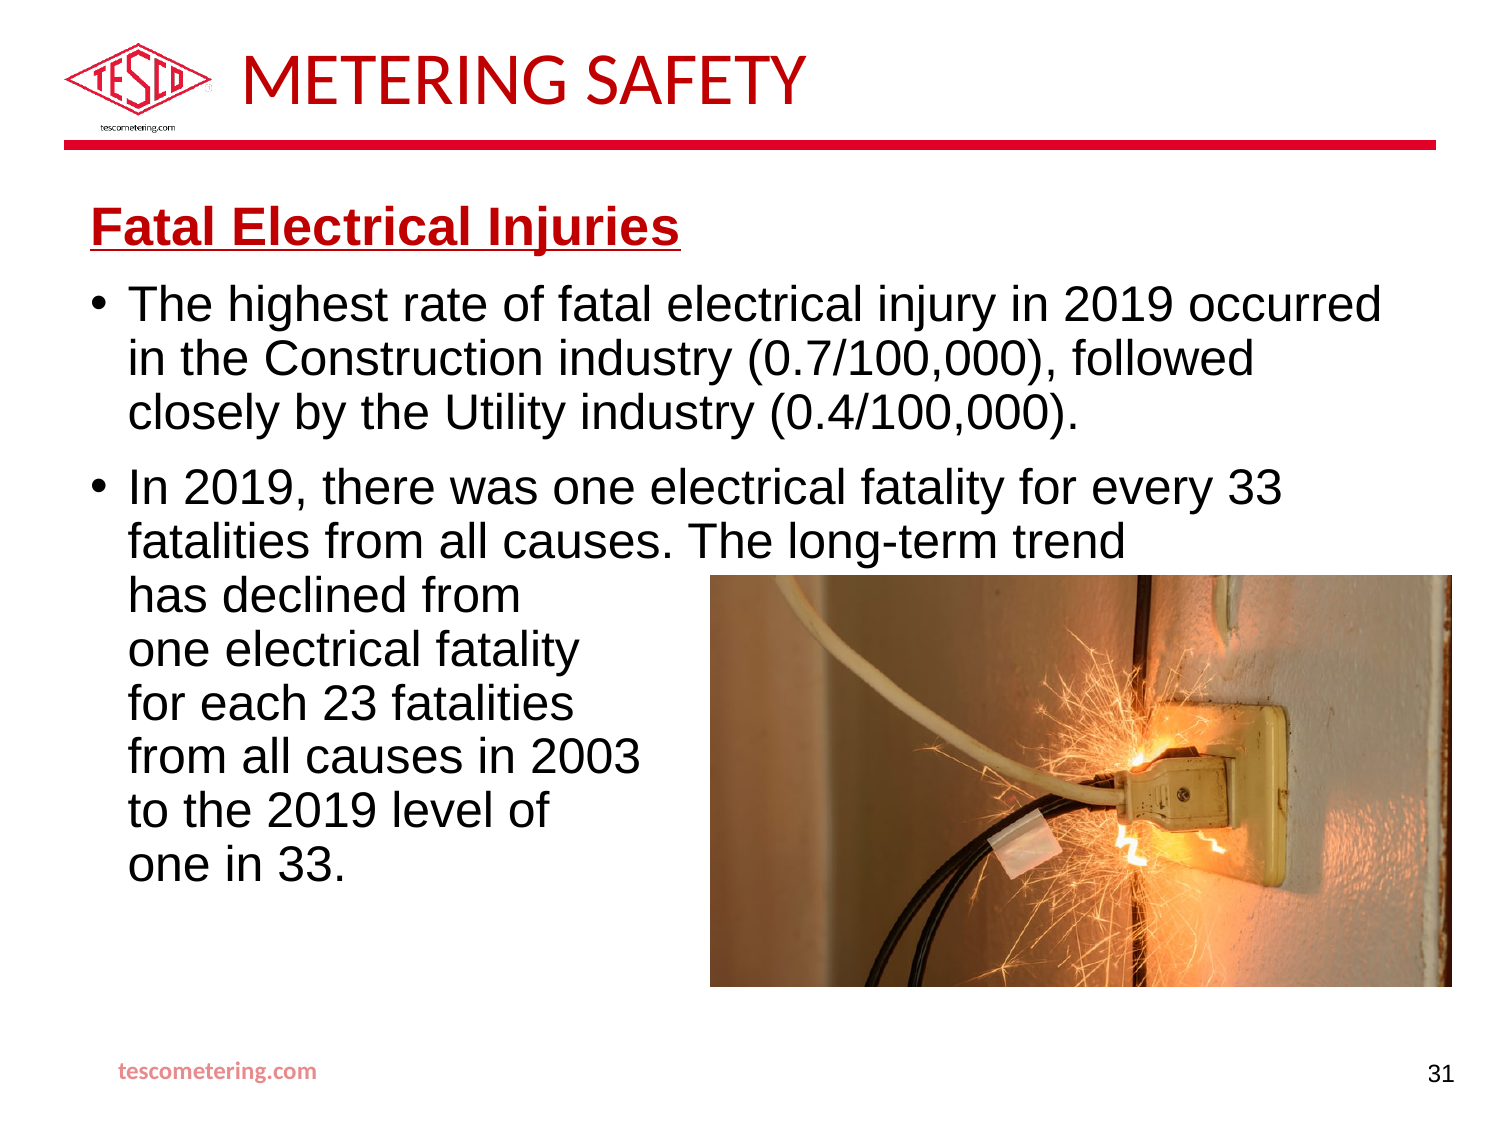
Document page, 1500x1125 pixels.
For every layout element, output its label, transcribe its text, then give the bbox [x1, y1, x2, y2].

footer tescometering.com [103, 1039, 610, 1100]
title Metering Safety [225, 24, 1445, 137]
picture [64, 43, 212, 133]
list Fatal Electrical Injuries The highest rate of fatal electrical injury in 2019 occurred in the Construction industry (0.7/100,000), followed closely by the Utility industry (0.4/100,000). In 2019, there was one electrical fatality for every 33 fatalities from all causes. The long-term trend has declined from one electrical fatality for each 23 fatalities from all causes in 2003 to the 2019 level of one in 33. [75, 191, 1425, 934]
picture [710, 575, 1452, 987]
